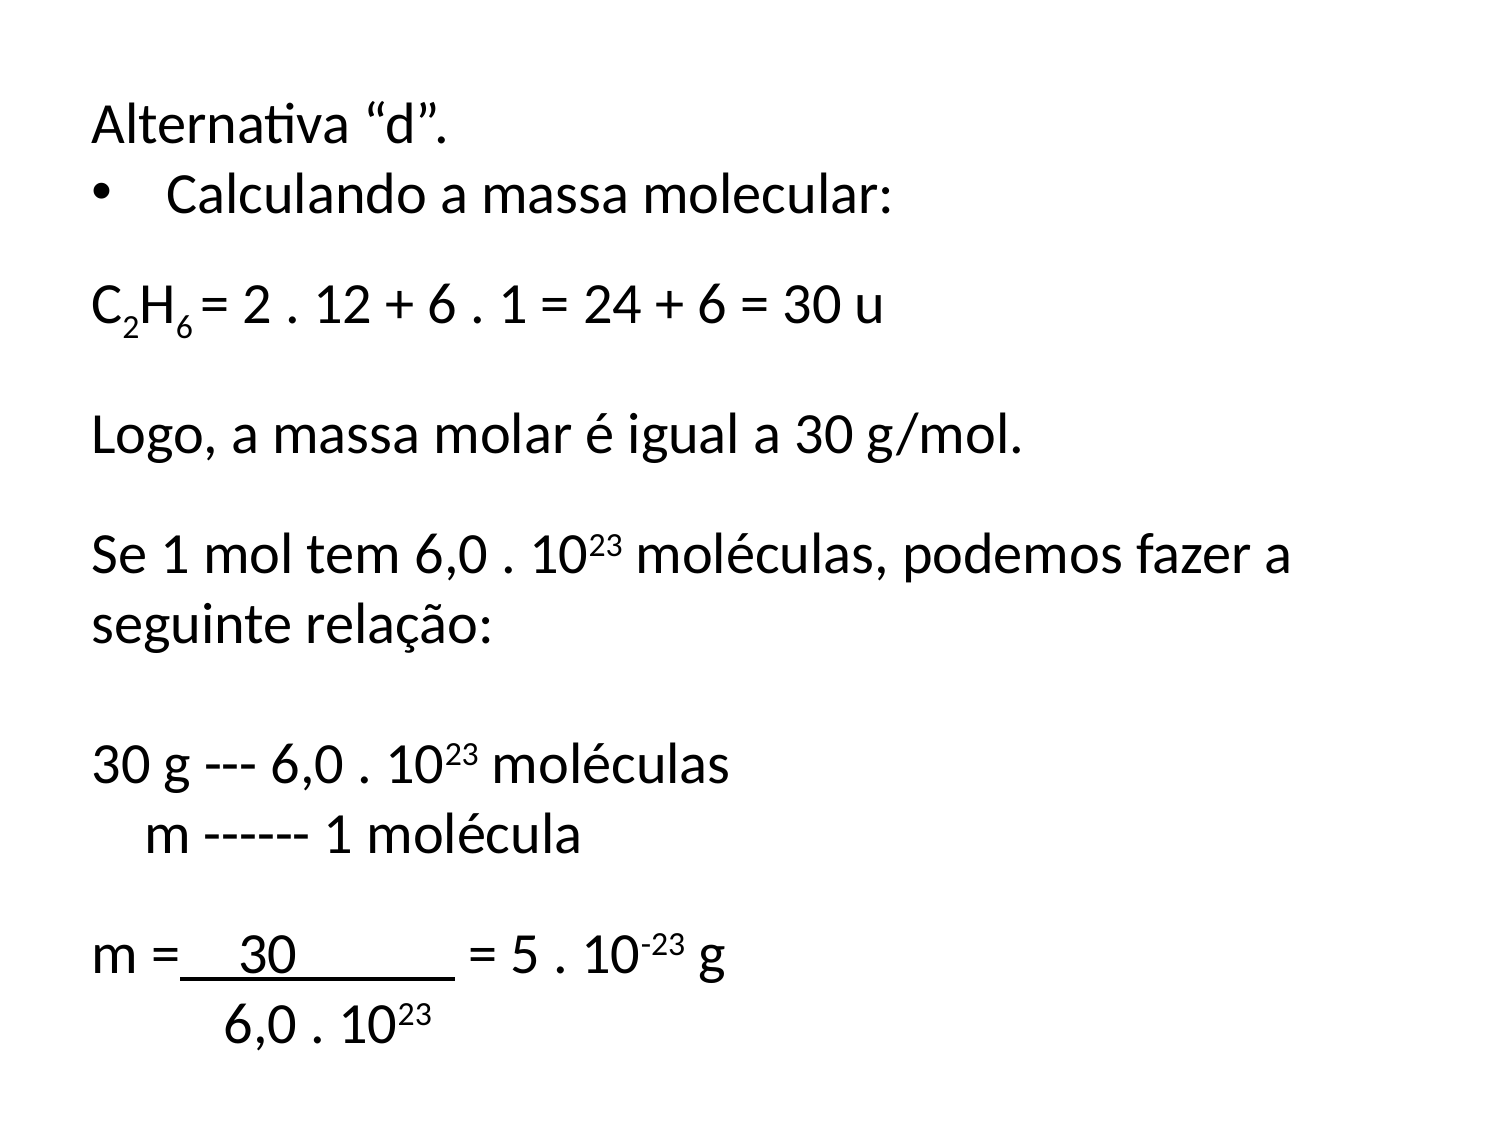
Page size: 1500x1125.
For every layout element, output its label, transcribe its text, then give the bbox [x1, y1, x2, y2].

text_box Alternativa “d”. Calculando a massa molecular: C2H6 = 2 . 12 + 6 . 1 = 24 + 6 = 30 u Logo, a massa molar é igual a 30 g/mol. Se 1 mol tem 6,0 . 1023 moléculas, podemos fazer a seguinte relação: 30 g --- 6,0 . 1023 moléculas m ------ 1 molécula m =__30_____ = 5 . 10-23 g 6,0 . 1023 [76, 78, 1447, 1063]
